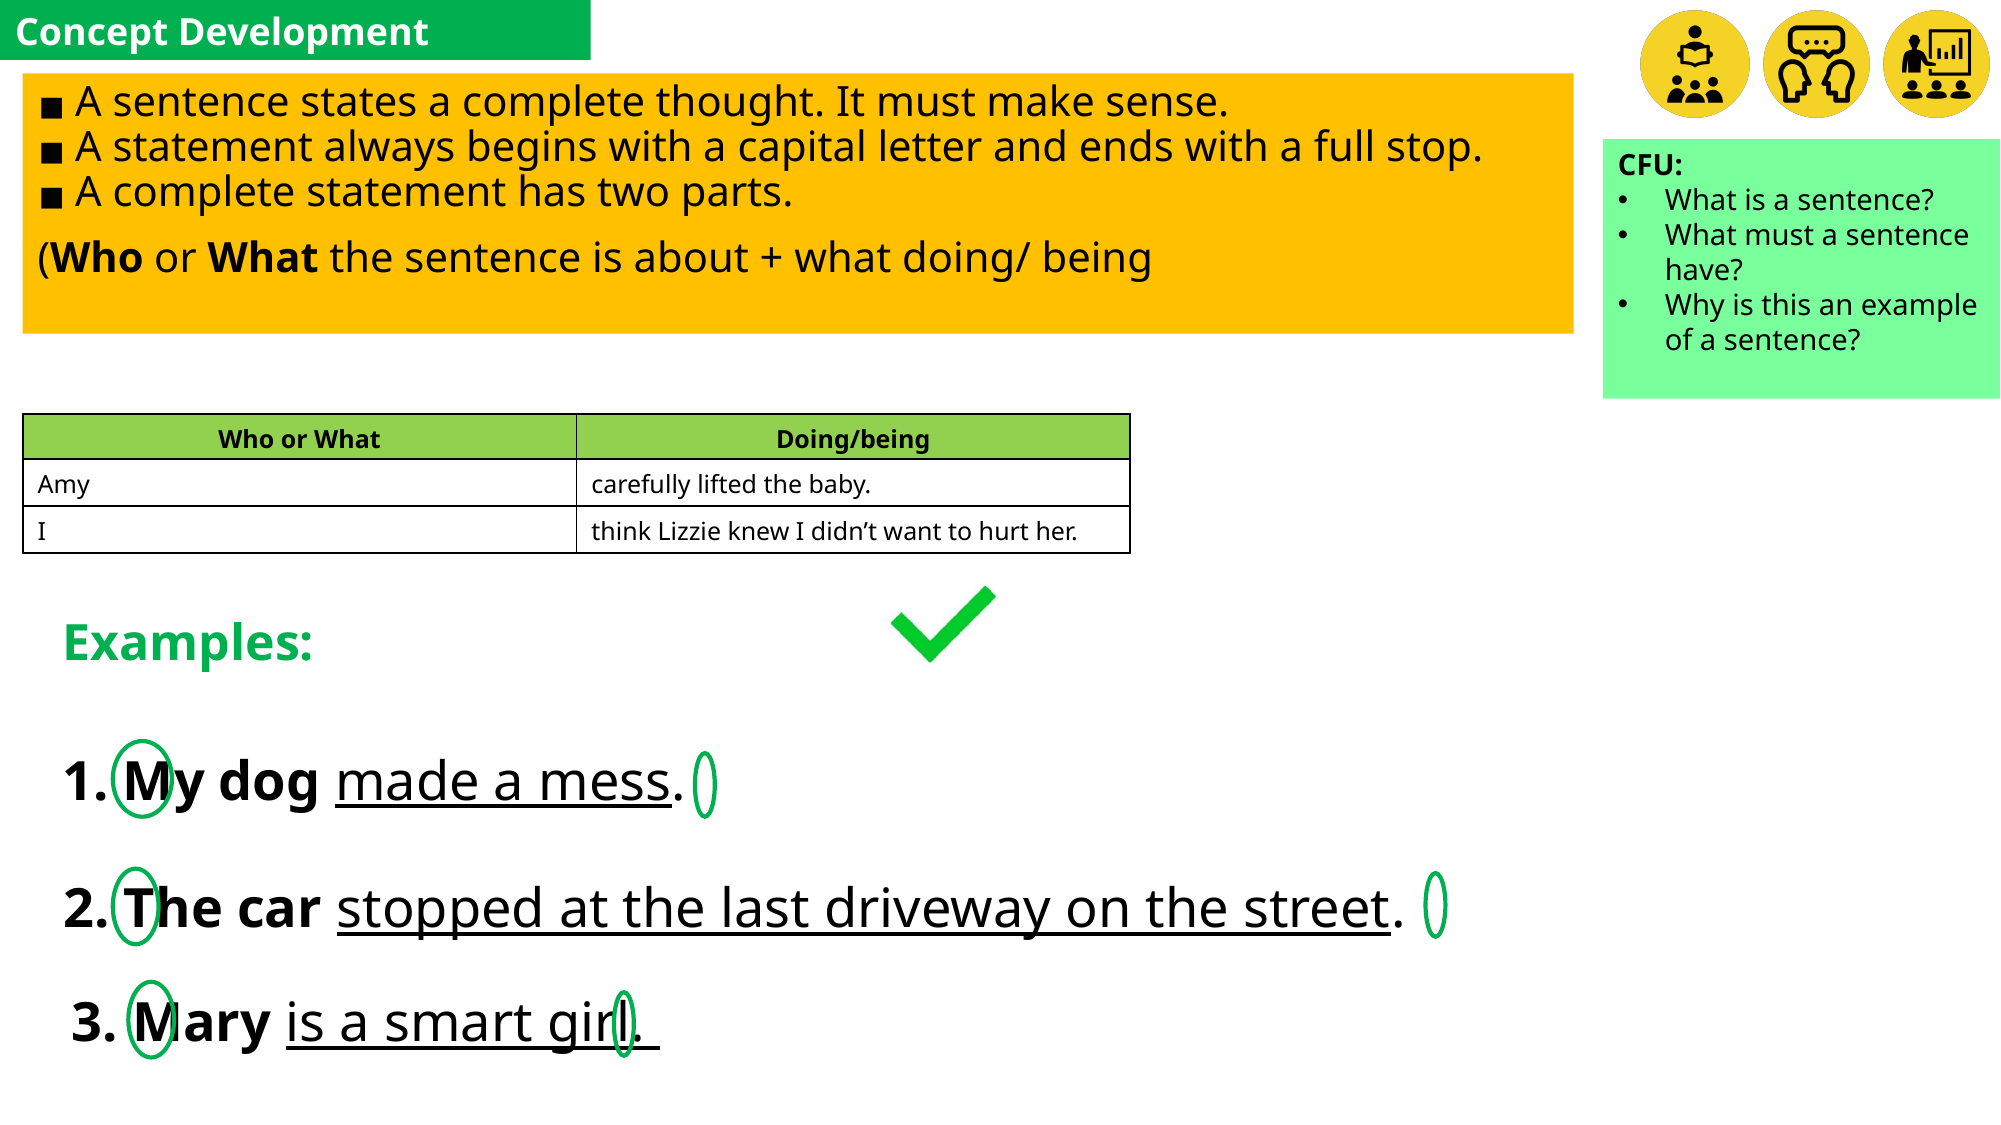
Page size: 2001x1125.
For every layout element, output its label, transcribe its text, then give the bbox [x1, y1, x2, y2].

table_header Who or What [24, 415, 576, 458]
text_box 1. My dog made a mess. [157, 745, 1991, 808]
picture [1760, 8, 1872, 120]
text_box 2. The car stopped at the last driveway on the street. [48, 873, 124, 940]
table_cell think Lizzie knew I didn’t want to hurt her. [577, 507, 1129, 552]
text_box 3. Mary is a smart girl. [56, 987, 140, 1054]
text_box A sentence states a complete thought. It must make sense. A statement always begins with a capital letter and ends with a full stop. A complete statement has two parts. (Who or What the sentence is about + what doing/ being [22, 73, 1574, 334]
picture [1637, 8, 1753, 121]
text_box 2. The car stopped at the last driveway on the street. [148, 873, 1992, 940]
text_box [1425, 873, 1446, 937]
text_box [112, 868, 159, 945]
picture [886, 581, 1000, 666]
table_cell carefully lifted the baby. [577, 460, 1129, 505]
picture [1880, 8, 1992, 120]
text_box [112, 741, 172, 817]
text_box Examples: [47, 602, 473, 678]
table_cell Amy [24, 460, 576, 505]
text_box CFU: What is a sentence? What must a sentence have? Why is this an example of a sentence? [1602, 139, 2000, 399]
text_box [613, 992, 634, 1056]
text_box [694, 753, 715, 817]
text_box 1. My dog made a mess. [47, 745, 127, 808]
text_box [128, 981, 175, 1058]
text_box Concept Development [0, 0, 591, 60]
text_box 3. Mary is a smart girl. [162, 987, 2000, 1054]
table_header Doing/being [577, 415, 1129, 458]
table_cell I [24, 507, 576, 552]
